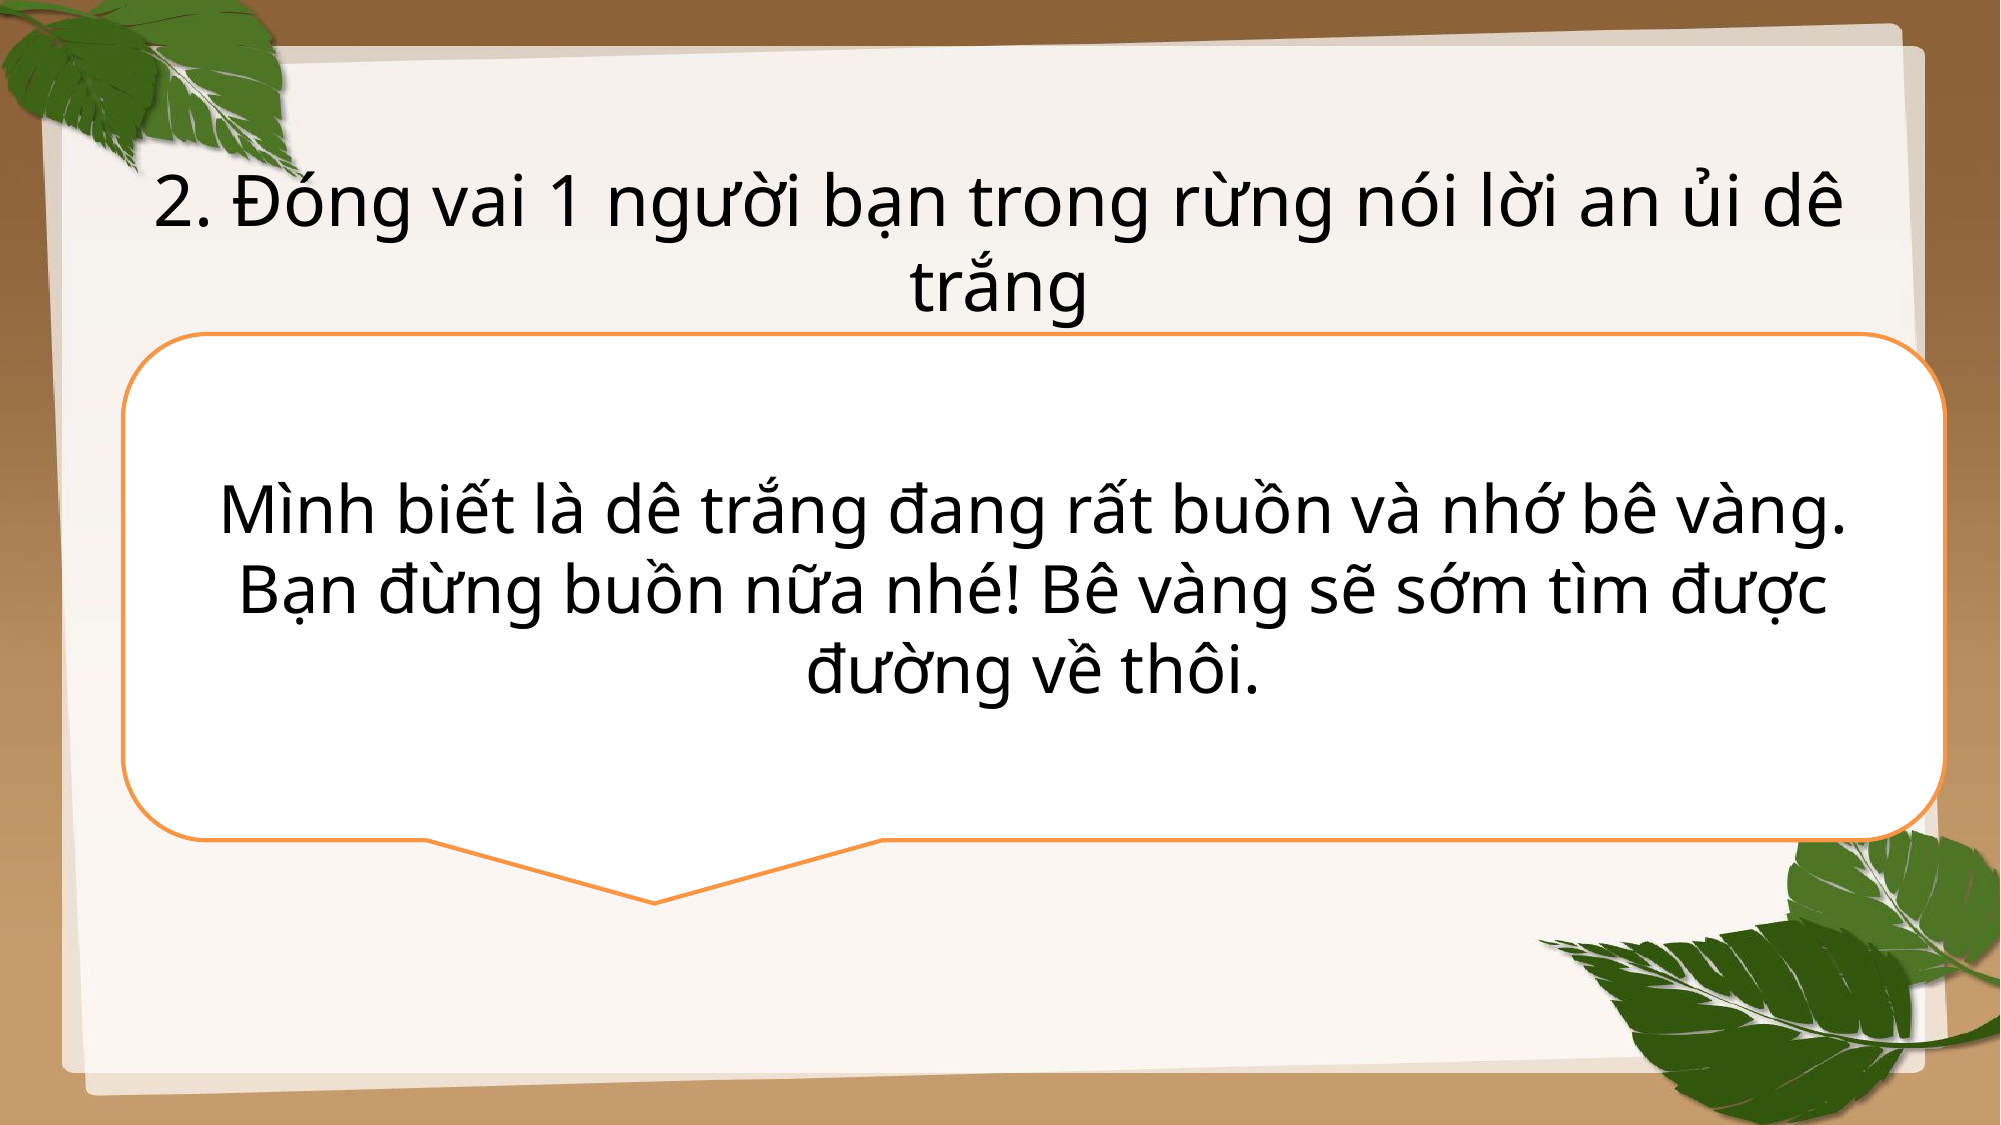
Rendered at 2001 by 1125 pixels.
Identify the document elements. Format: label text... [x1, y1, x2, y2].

text_box Mình biết là dê trắng đang rất buồn và nhớ bê vàng. Bạn đừng buồn nữa nhé! Bê vàng sẽ sớm tìm được đường về thôi. [120, 331, 1948, 906]
title 2. Đóng vai 1 người bạn trong rừng nói lời an ủi dê trắng [99, 146, 1900, 335]
picture [0, 0, 2001, 1125]
